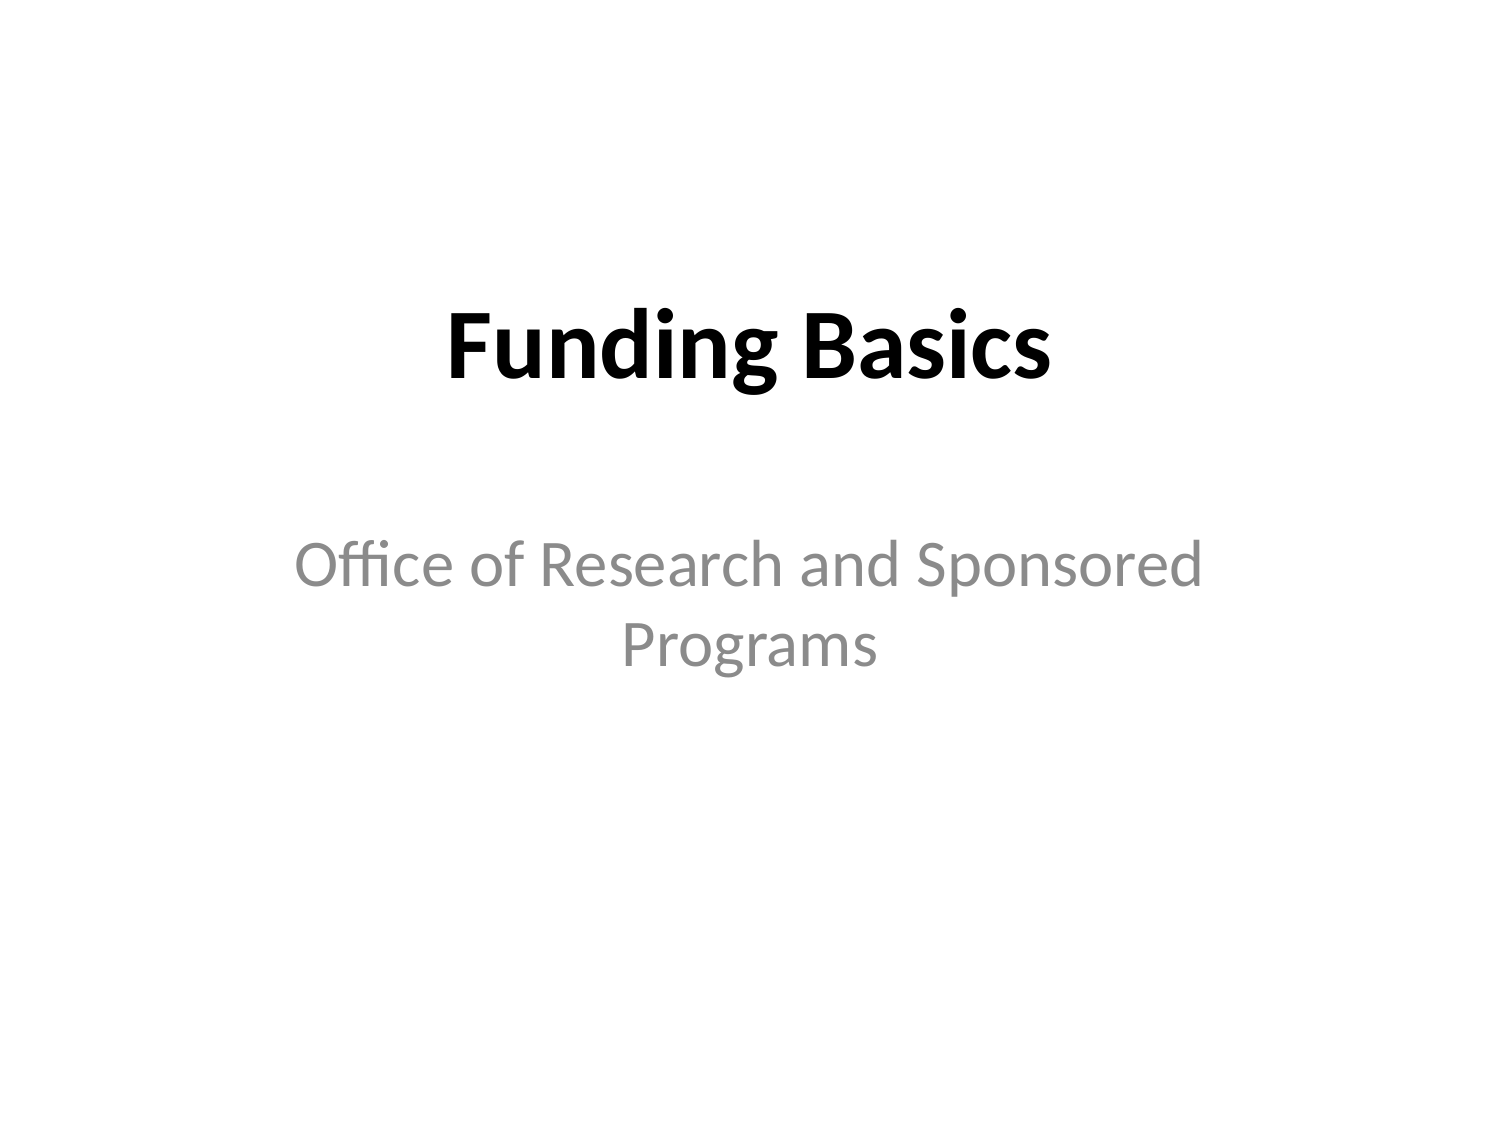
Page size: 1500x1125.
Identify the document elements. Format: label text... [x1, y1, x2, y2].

title Funding Basics [112, 174, 1388, 504]
subtitle Office of Research and Sponsored Programs [225, 512, 1275, 838]
